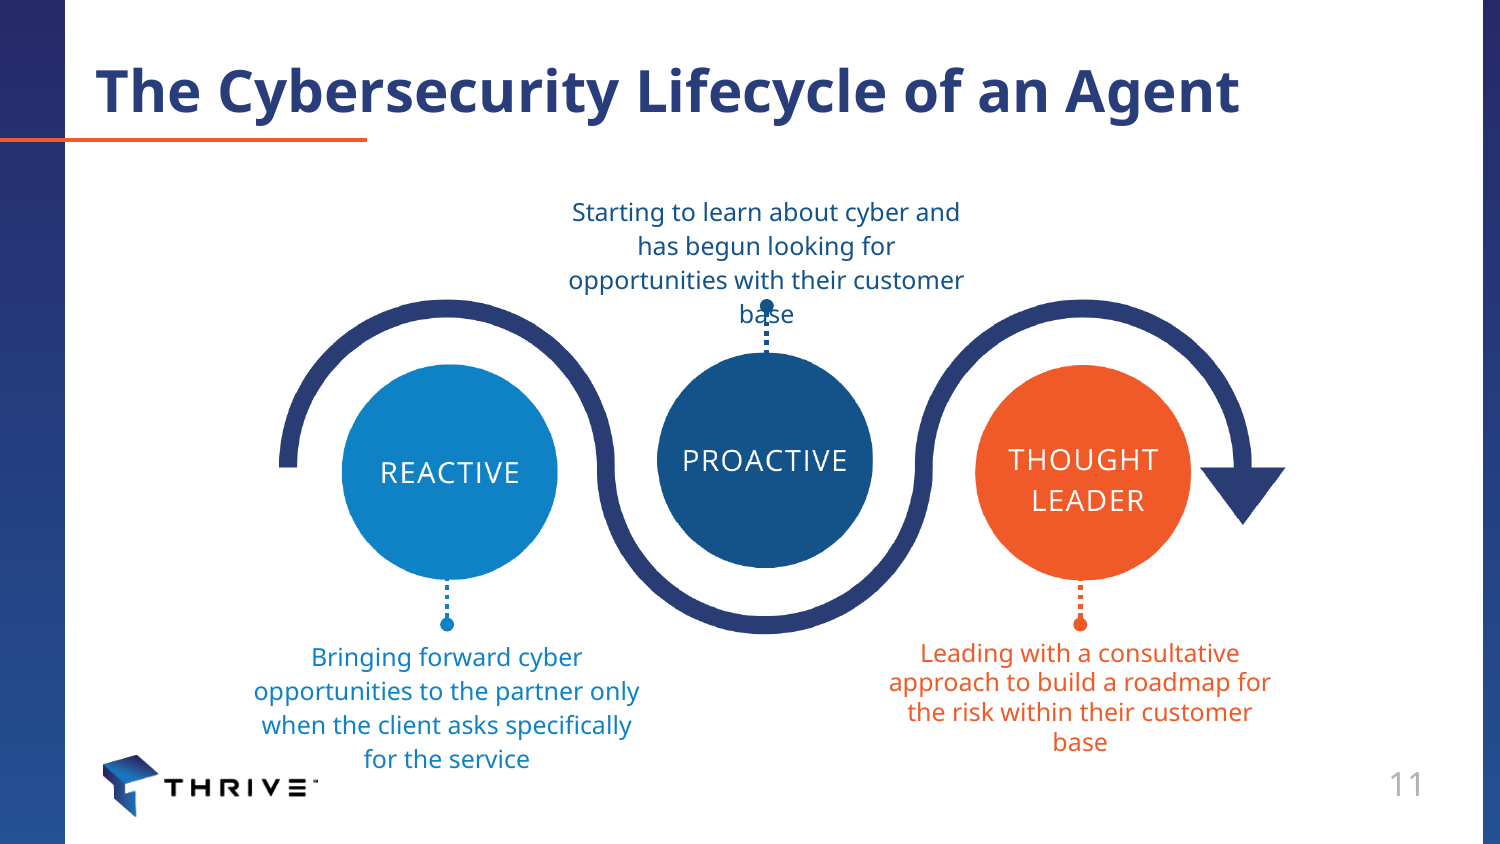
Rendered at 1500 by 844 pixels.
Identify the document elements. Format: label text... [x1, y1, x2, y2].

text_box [115, 184, 1419, 781]
slide_number 11 [1317, 759, 1442, 813]
picture [103, 755, 318, 817]
text_box The Cybersecurity Lifecycle of an Agent [81, 46, 1343, 132]
